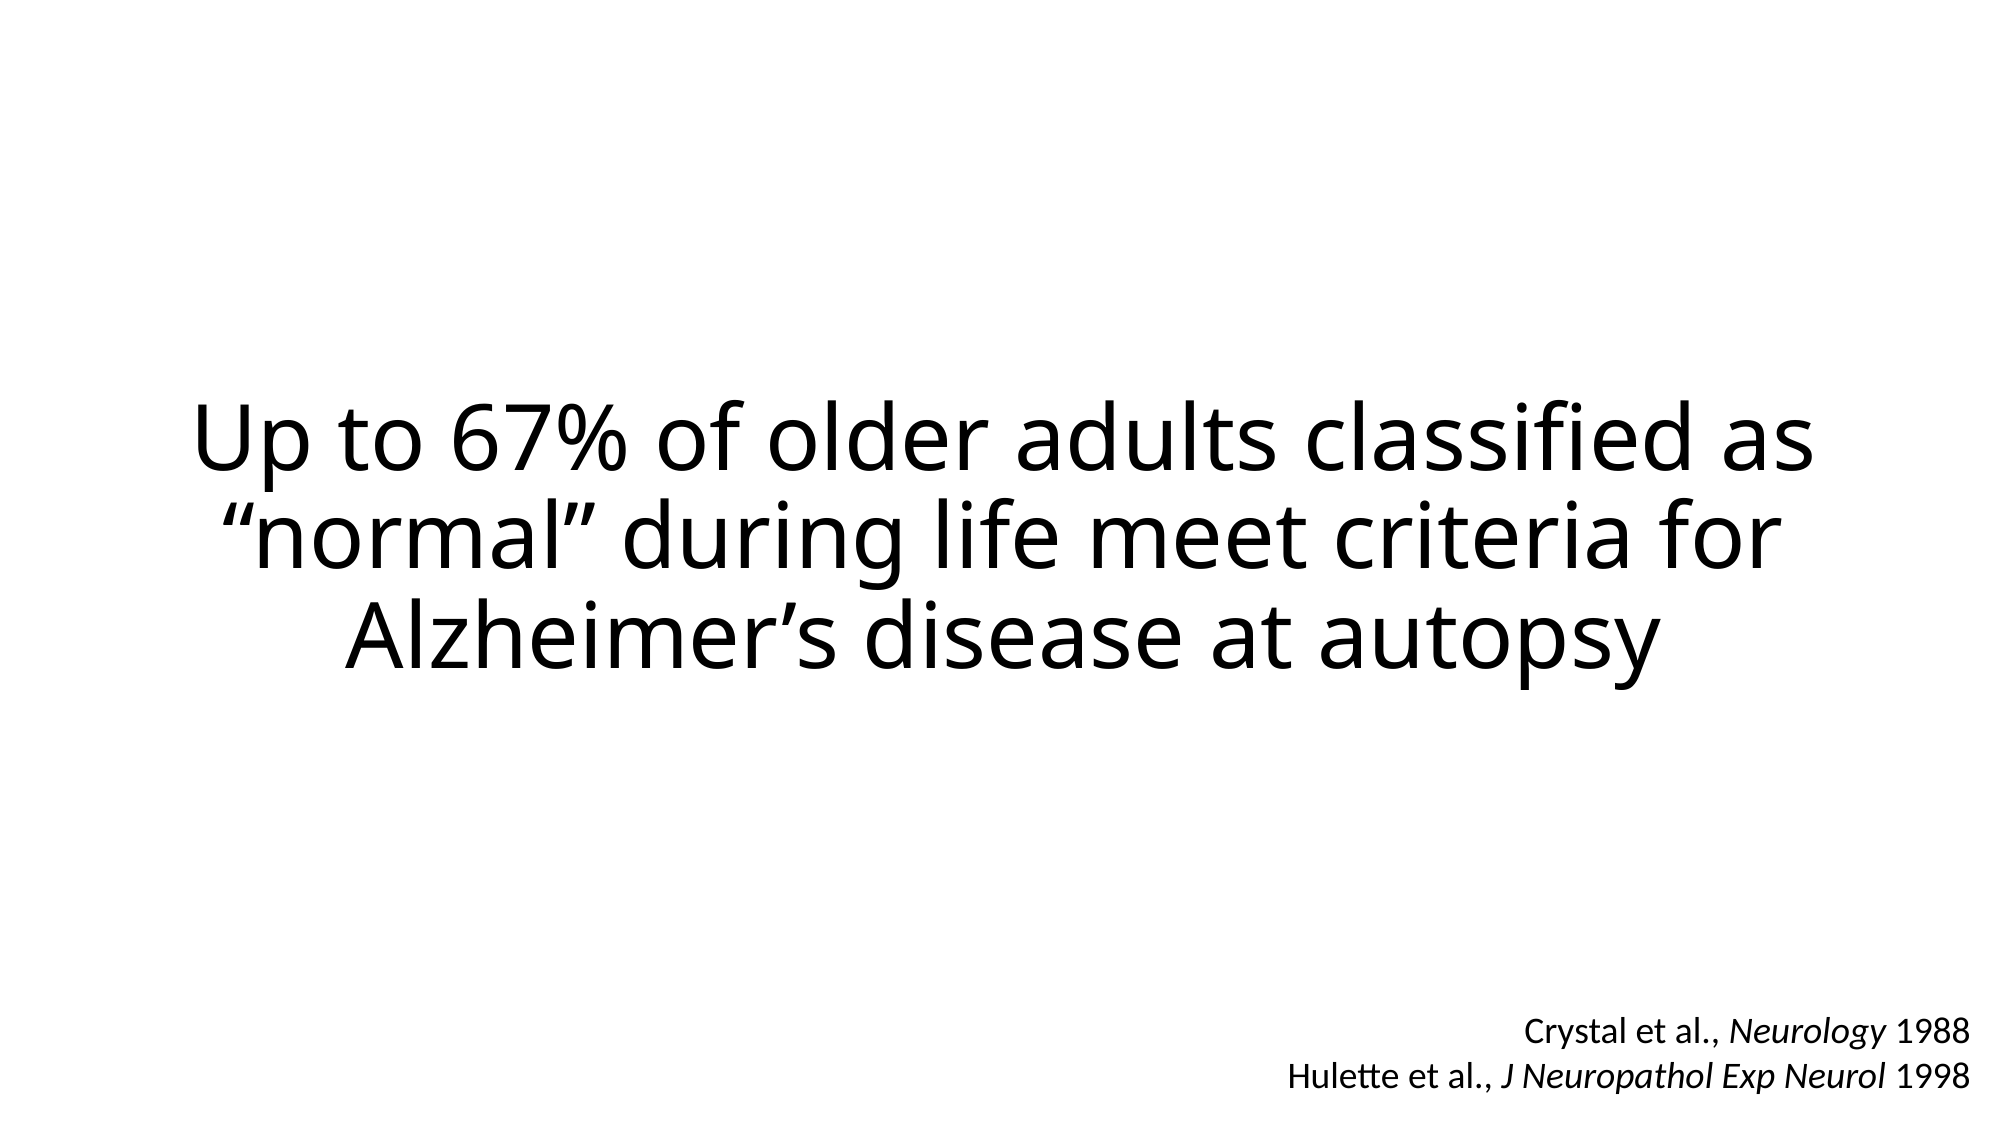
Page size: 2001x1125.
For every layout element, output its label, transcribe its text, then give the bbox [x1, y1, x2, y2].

text_box Crystal et al., Neurology 1988 Hulette et al., J Neuropathol Exp Neurol 1998 [1101, 999, 1986, 1104]
title Up to 67% of older adults classified as “normal” during life meet criteria for Alzheimer’s disease at autopsy [167, 243, 1842, 836]
